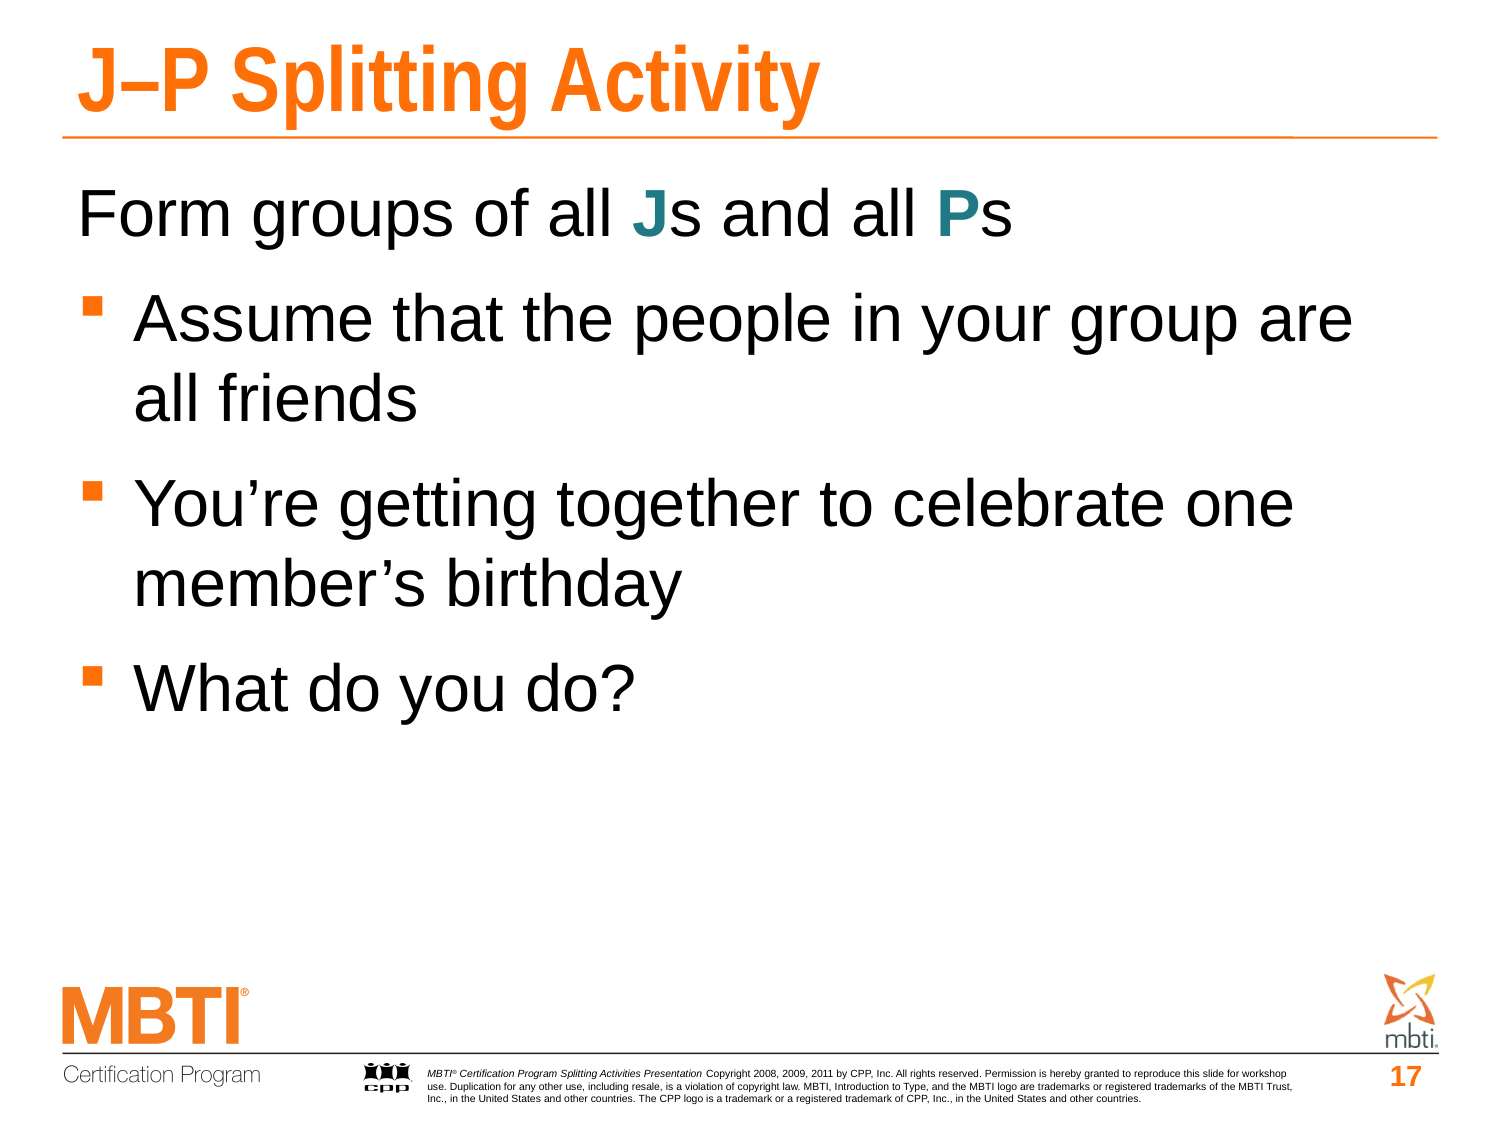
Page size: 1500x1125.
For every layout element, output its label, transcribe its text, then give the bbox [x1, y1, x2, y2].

picture [62, 974, 1439, 1093]
title J–P Splitting Activity [62, 24, 1438, 125]
list Form groups of all Js and all Ps Assume that the people in your group are all friends You’re getting together to celebrate one member’s birthday What do you do? [62, 162, 1438, 963]
text_box 17 [1337, 1049, 1475, 1125]
